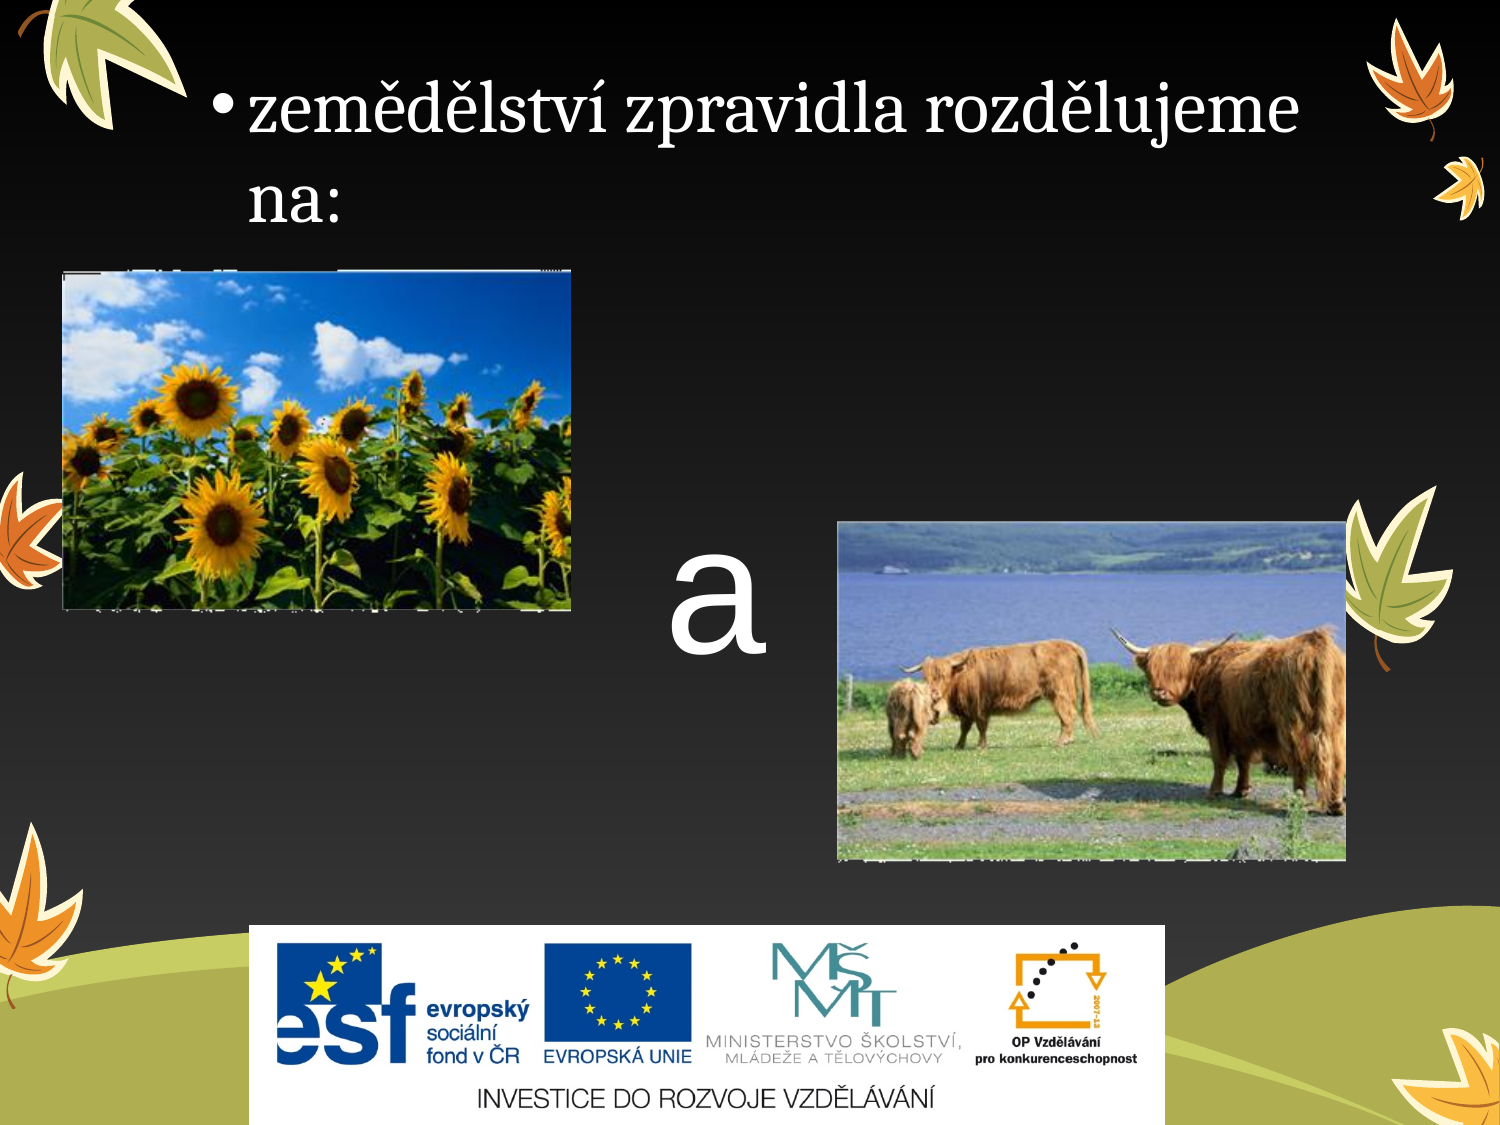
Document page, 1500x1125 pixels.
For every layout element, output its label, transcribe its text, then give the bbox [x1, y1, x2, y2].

picture [249, 437, 1346, 1125]
list zemědělství zpravidla rozdělujeme na: [187, 50, 1400, 732]
picture [62, 187, 571, 696]
text_box a [649, 462, 733, 698]
